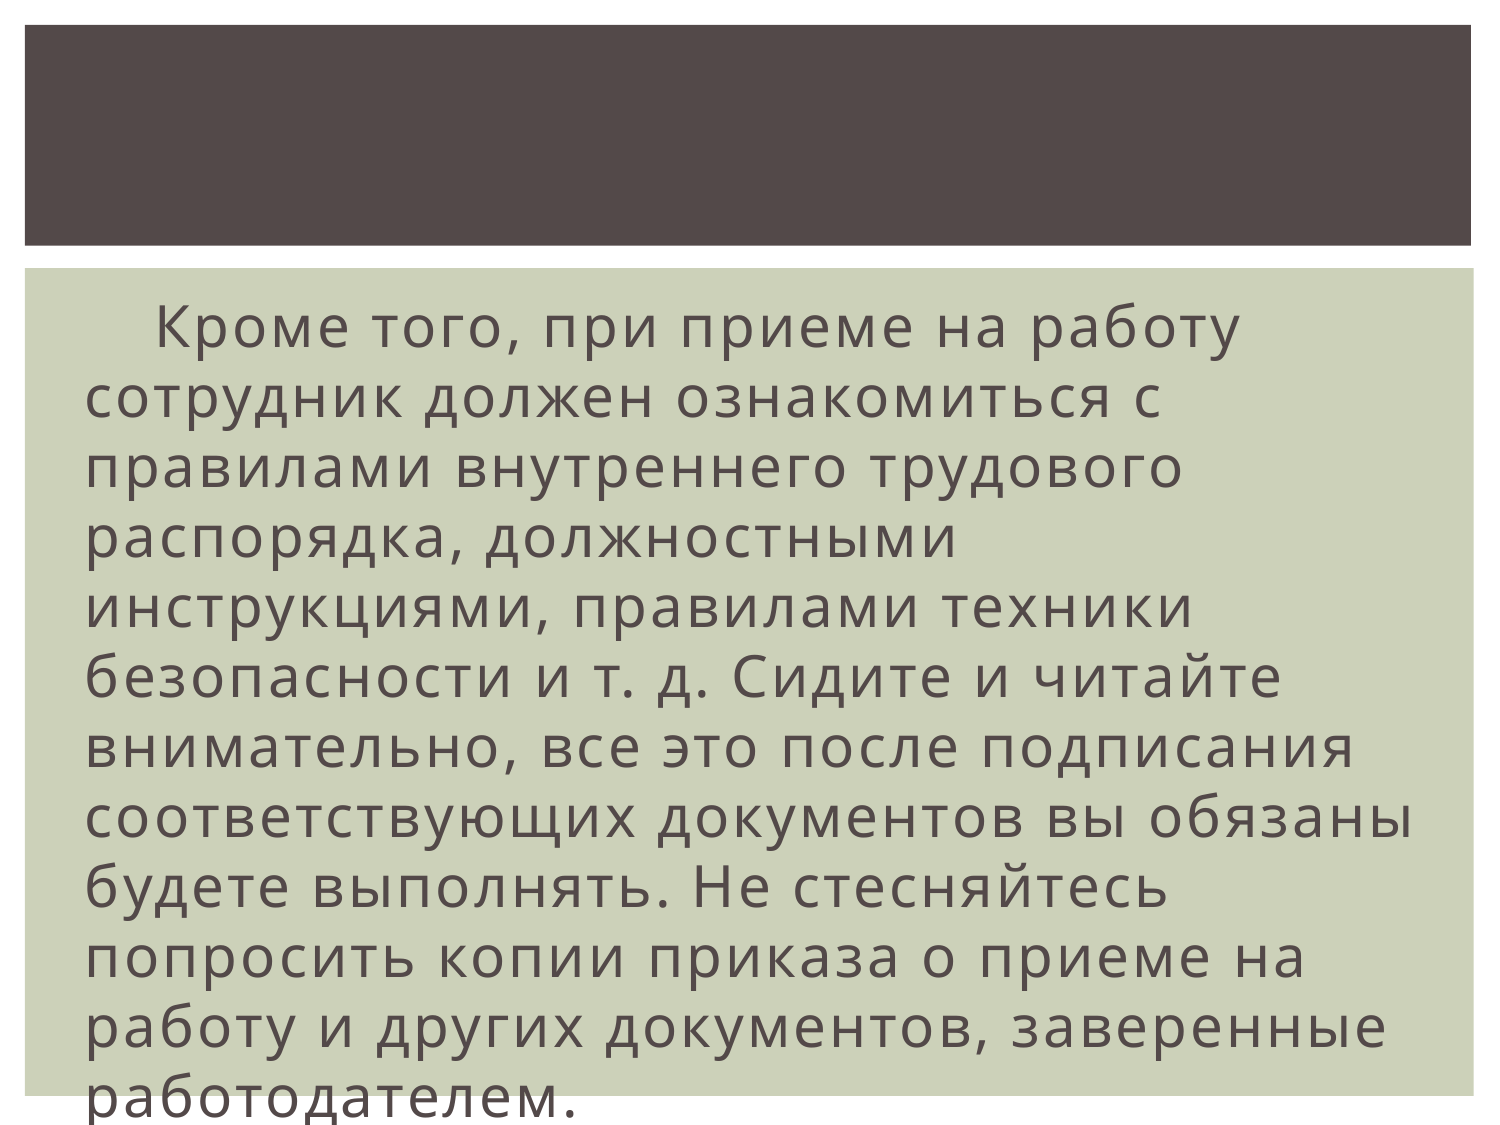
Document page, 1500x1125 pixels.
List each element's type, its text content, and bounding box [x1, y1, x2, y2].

list Кроме того, при приеме на работу сотрудник должен ознакомиться с правилами внутреннего трудового распорядка, должностными инструкциями, правилами техники безопасности и т. д. Сидите и читайте внимательно, все это после подписания соответствующих документов вы обязаны будете выполнять. Не стесняйтесь попросить копии приказа о приеме на работу и других документов, заверенные работодателем. [62, 281, 1442, 1005]
